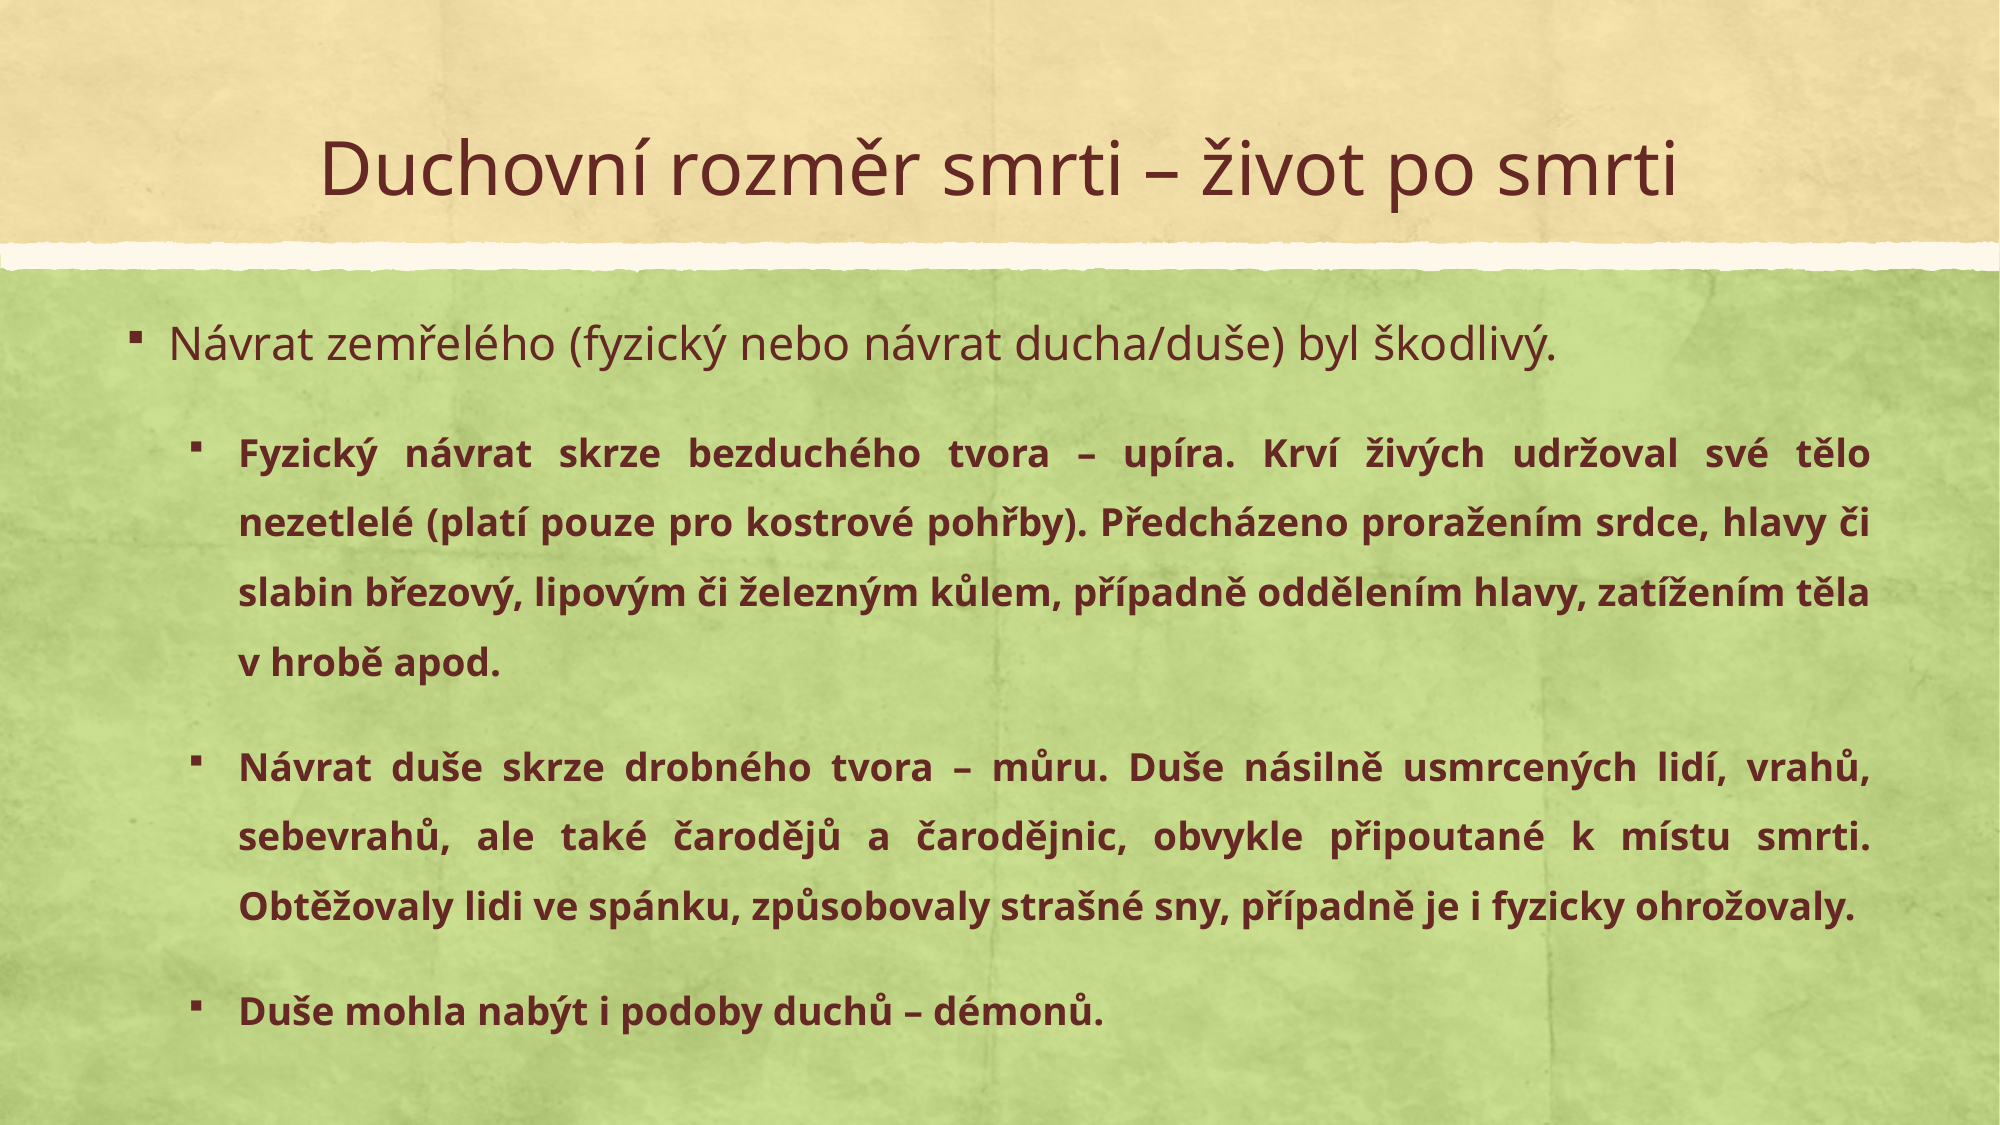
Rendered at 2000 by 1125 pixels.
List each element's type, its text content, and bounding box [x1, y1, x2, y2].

list Návrat zemřelého (fyzický nebo návrat ducha/duše) byl škodlivý. Fyzický návrat skrze bezduchého tvora – upíra. Krví živých udržoval své tělo nezetlelé (platí pouze pro kostrové pohřby). Předcházeno proražením srdce, hlavy či slabin březový, lipovým či železným kůlem, případně oddělením hlavy, zatížením těla v hrobě apod. Návrat duše skrze drobného tvora – můru. Duše násilně usmrcených lidí, vrahů, sebevrahů, ale také čarodějů a čarodějnic, obvykle připoutané k místu smrti. Obtěžovaly lidi ve spánku, způsobovaly strašné sny, případně je i fyzicky ohrožovaly. Duše mohla nabýt i podoby duchů – démonů. [111, 278, 1888, 1094]
title Duchovní rozměr smrti – život po smrti [249, 31, 1750, 219]
